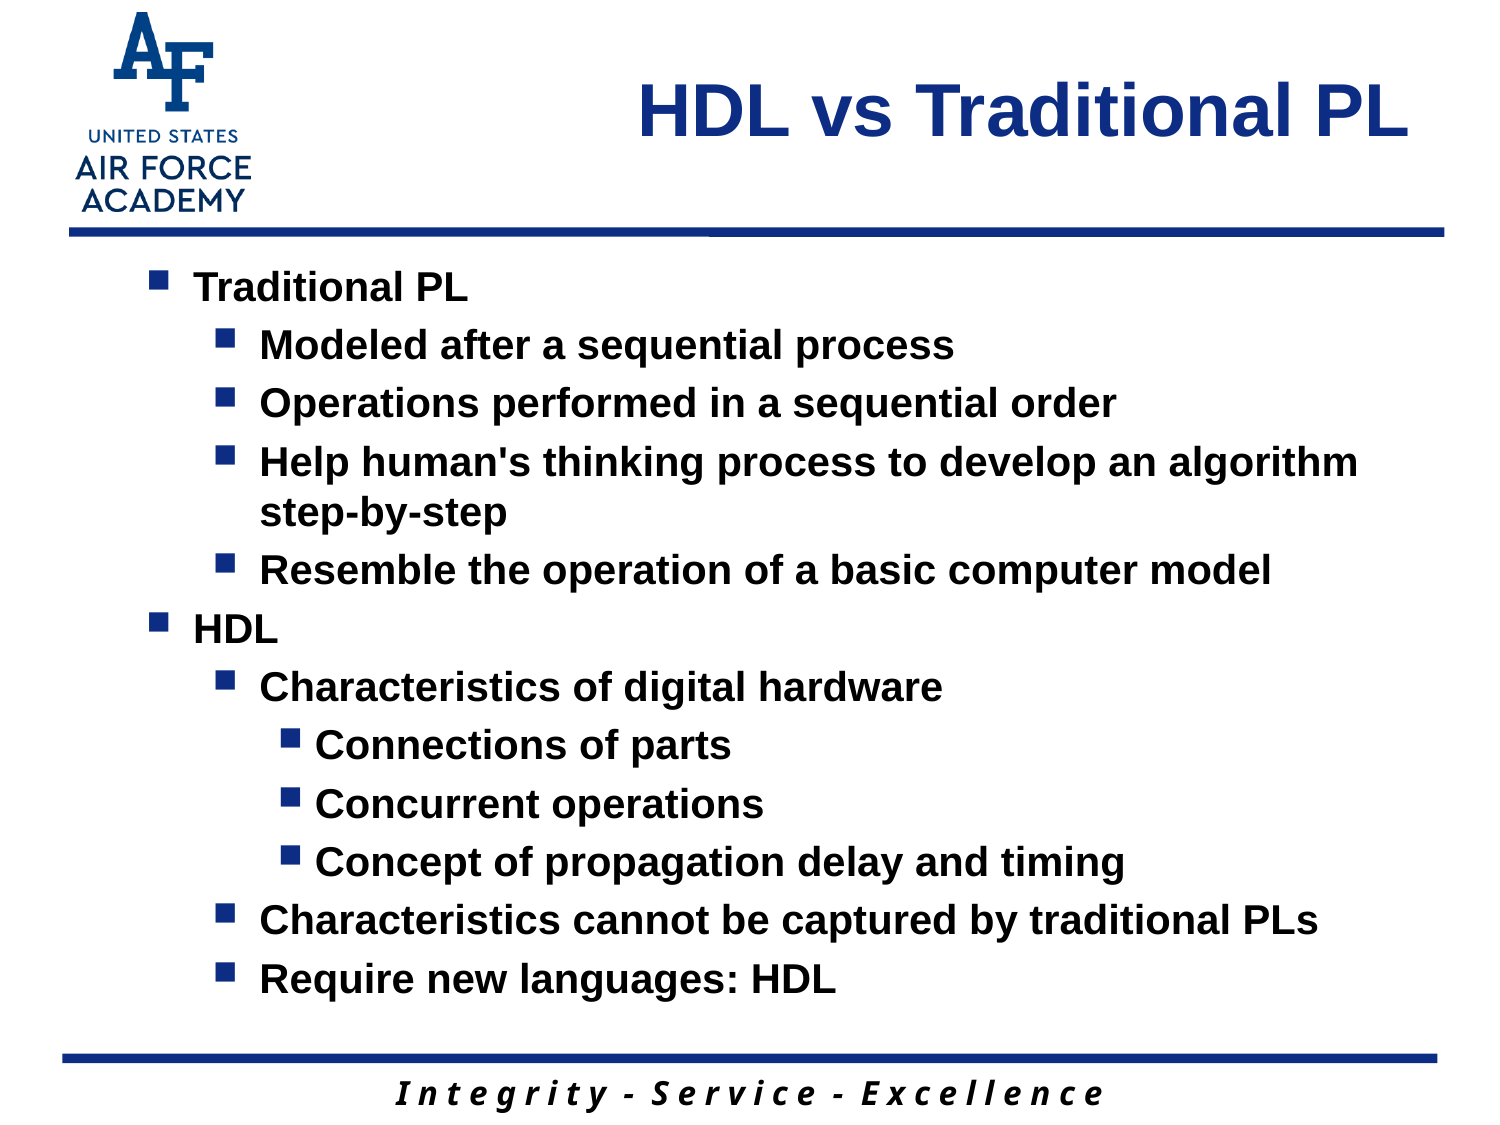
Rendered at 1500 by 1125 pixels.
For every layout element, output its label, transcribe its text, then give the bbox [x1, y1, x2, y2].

picture [75, 12, 251, 212]
list Traditional PL Modeled after a sequential process Operations performed in a sequential order Help human's thinking process to develop an algorithm step-by-step Resemble the operation of a basic computer model HDL Characteristics of digital hardware Connections of parts Concurrent operations Concept of propagation delay and timing Characteristics cannot be captured by traditional PLs Require new languages: HDL [131, 251, 1466, 962]
slide_number 5 [1133, 1025, 1484, 1105]
title HDL vs Traditional PL [313, 12, 1427, 201]
